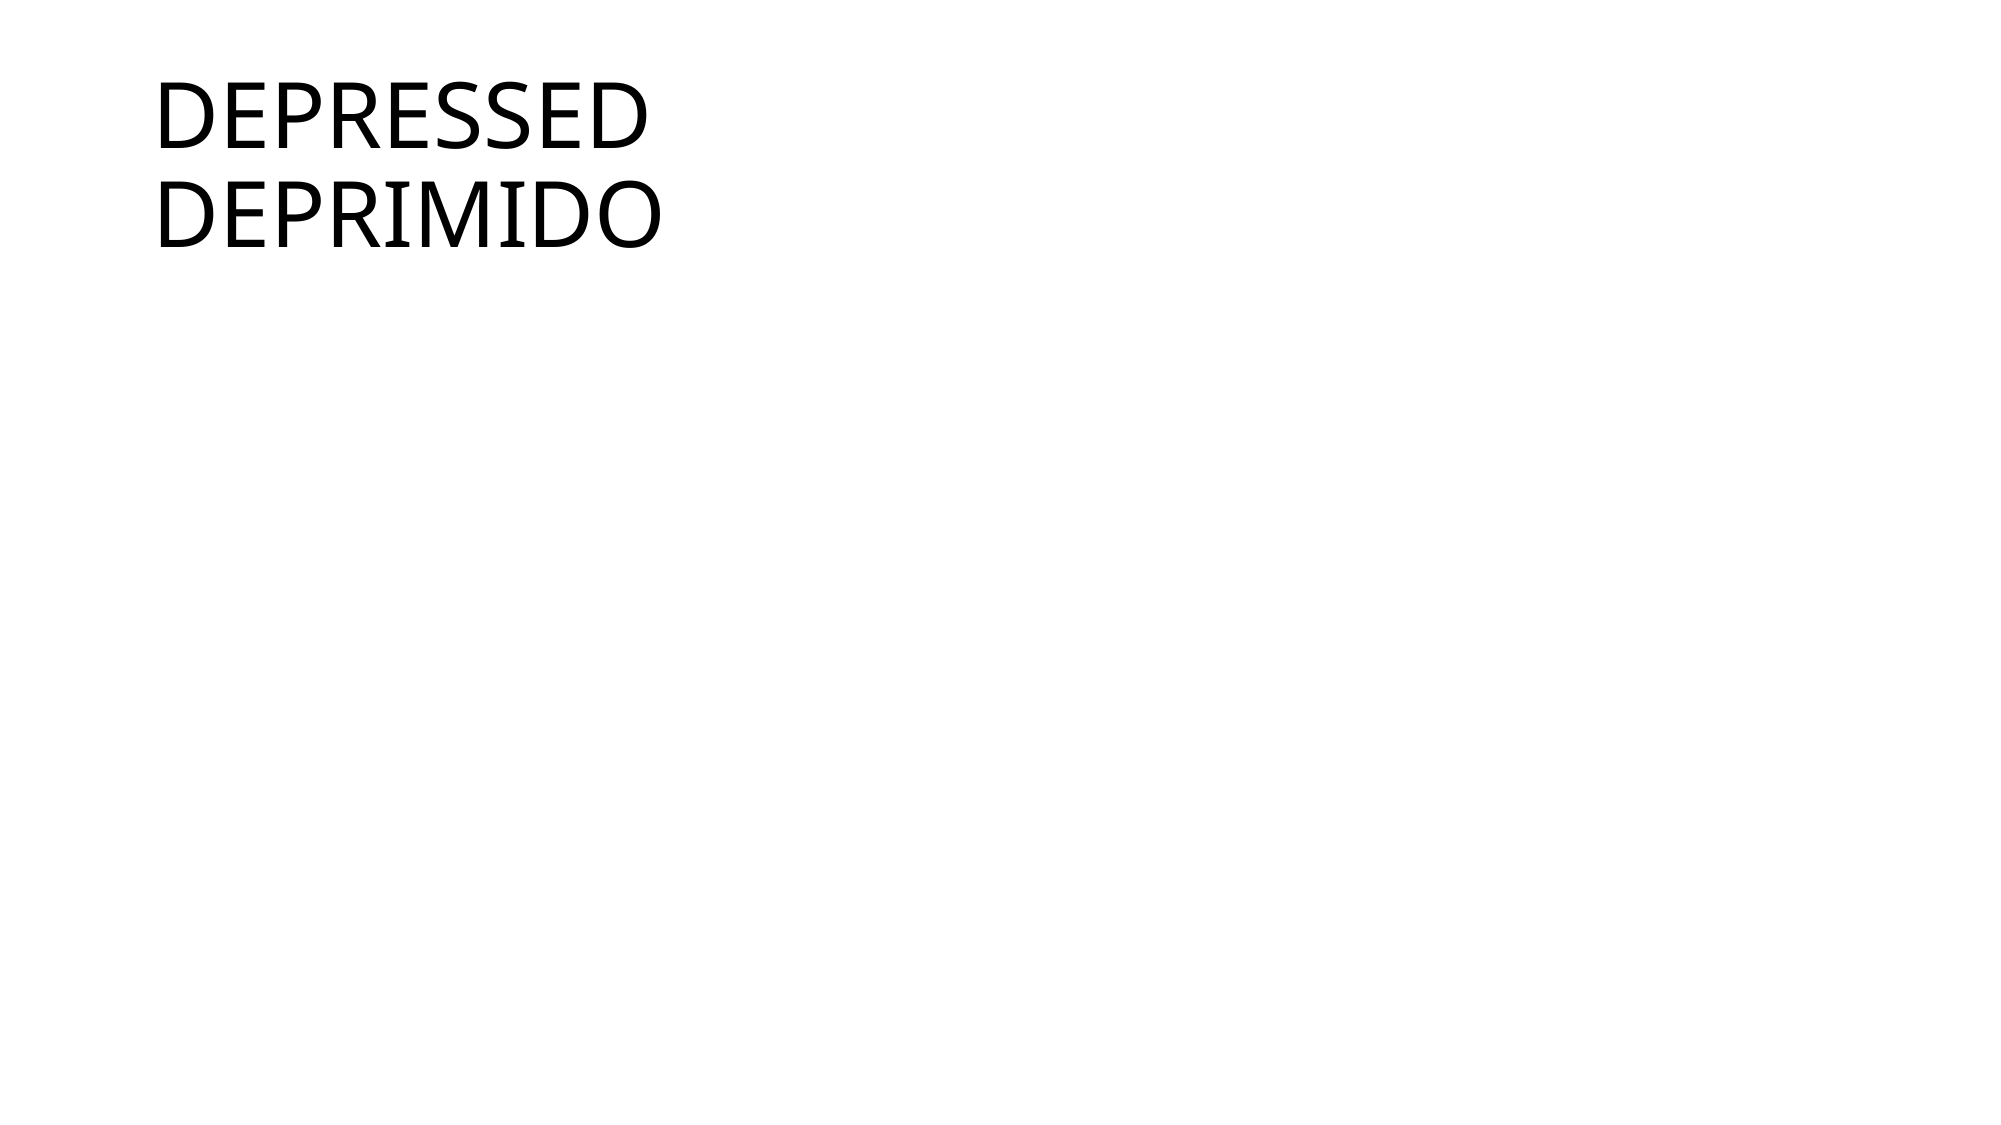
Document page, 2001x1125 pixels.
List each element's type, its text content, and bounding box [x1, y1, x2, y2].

title DEPRESSED DEPRIMIDO [137, 59, 1863, 278]
